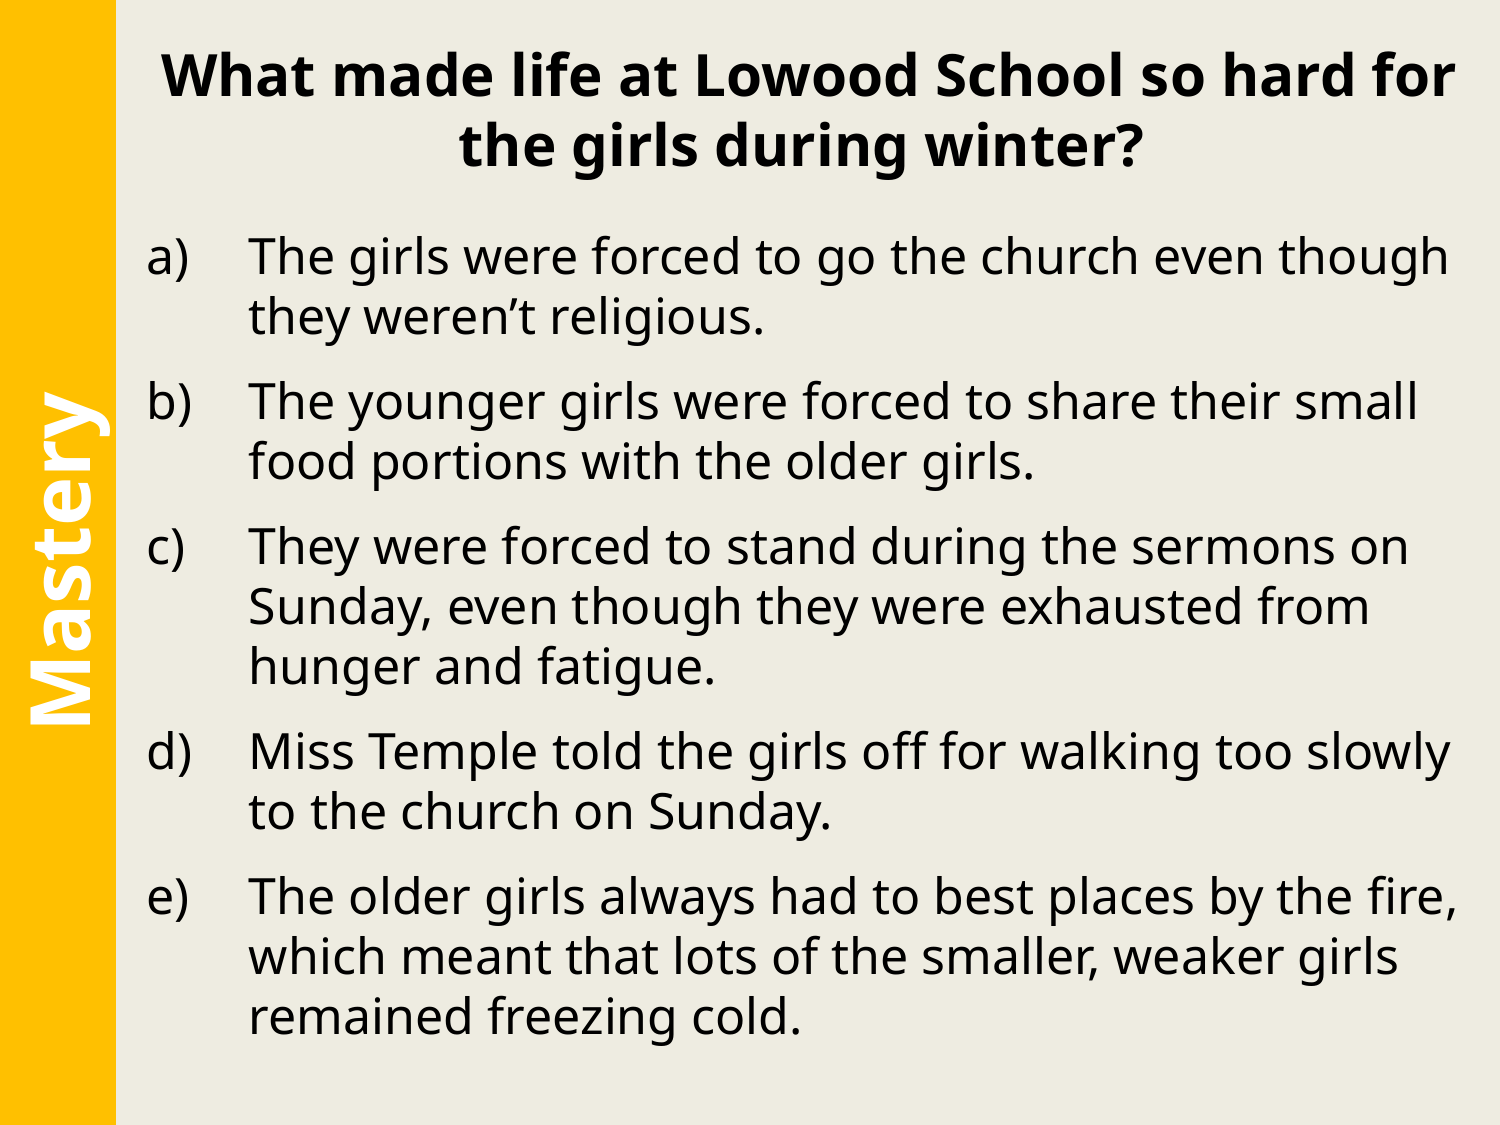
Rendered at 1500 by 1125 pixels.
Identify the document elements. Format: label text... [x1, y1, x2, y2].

text_box What made life at Lowood School so hard for the girls during winter? [135, 30, 1483, 186]
text_box Mastery [0, 0, 115, 1125]
text_box The girls were forced to go the church even though they weren’t religious. The younger girls were forced to share their small food portions with the older girls. They were forced to stand during the sermons on Sunday, even though they were exhausted from hunger and fatigue. Miss Temple told the girls off for walking too slowly to the church on Sunday. The older girls always had to best places by the fire, which meant that lots of the smaller, weaker girls remained freezing cold. [131, 217, 1479, 1125]
